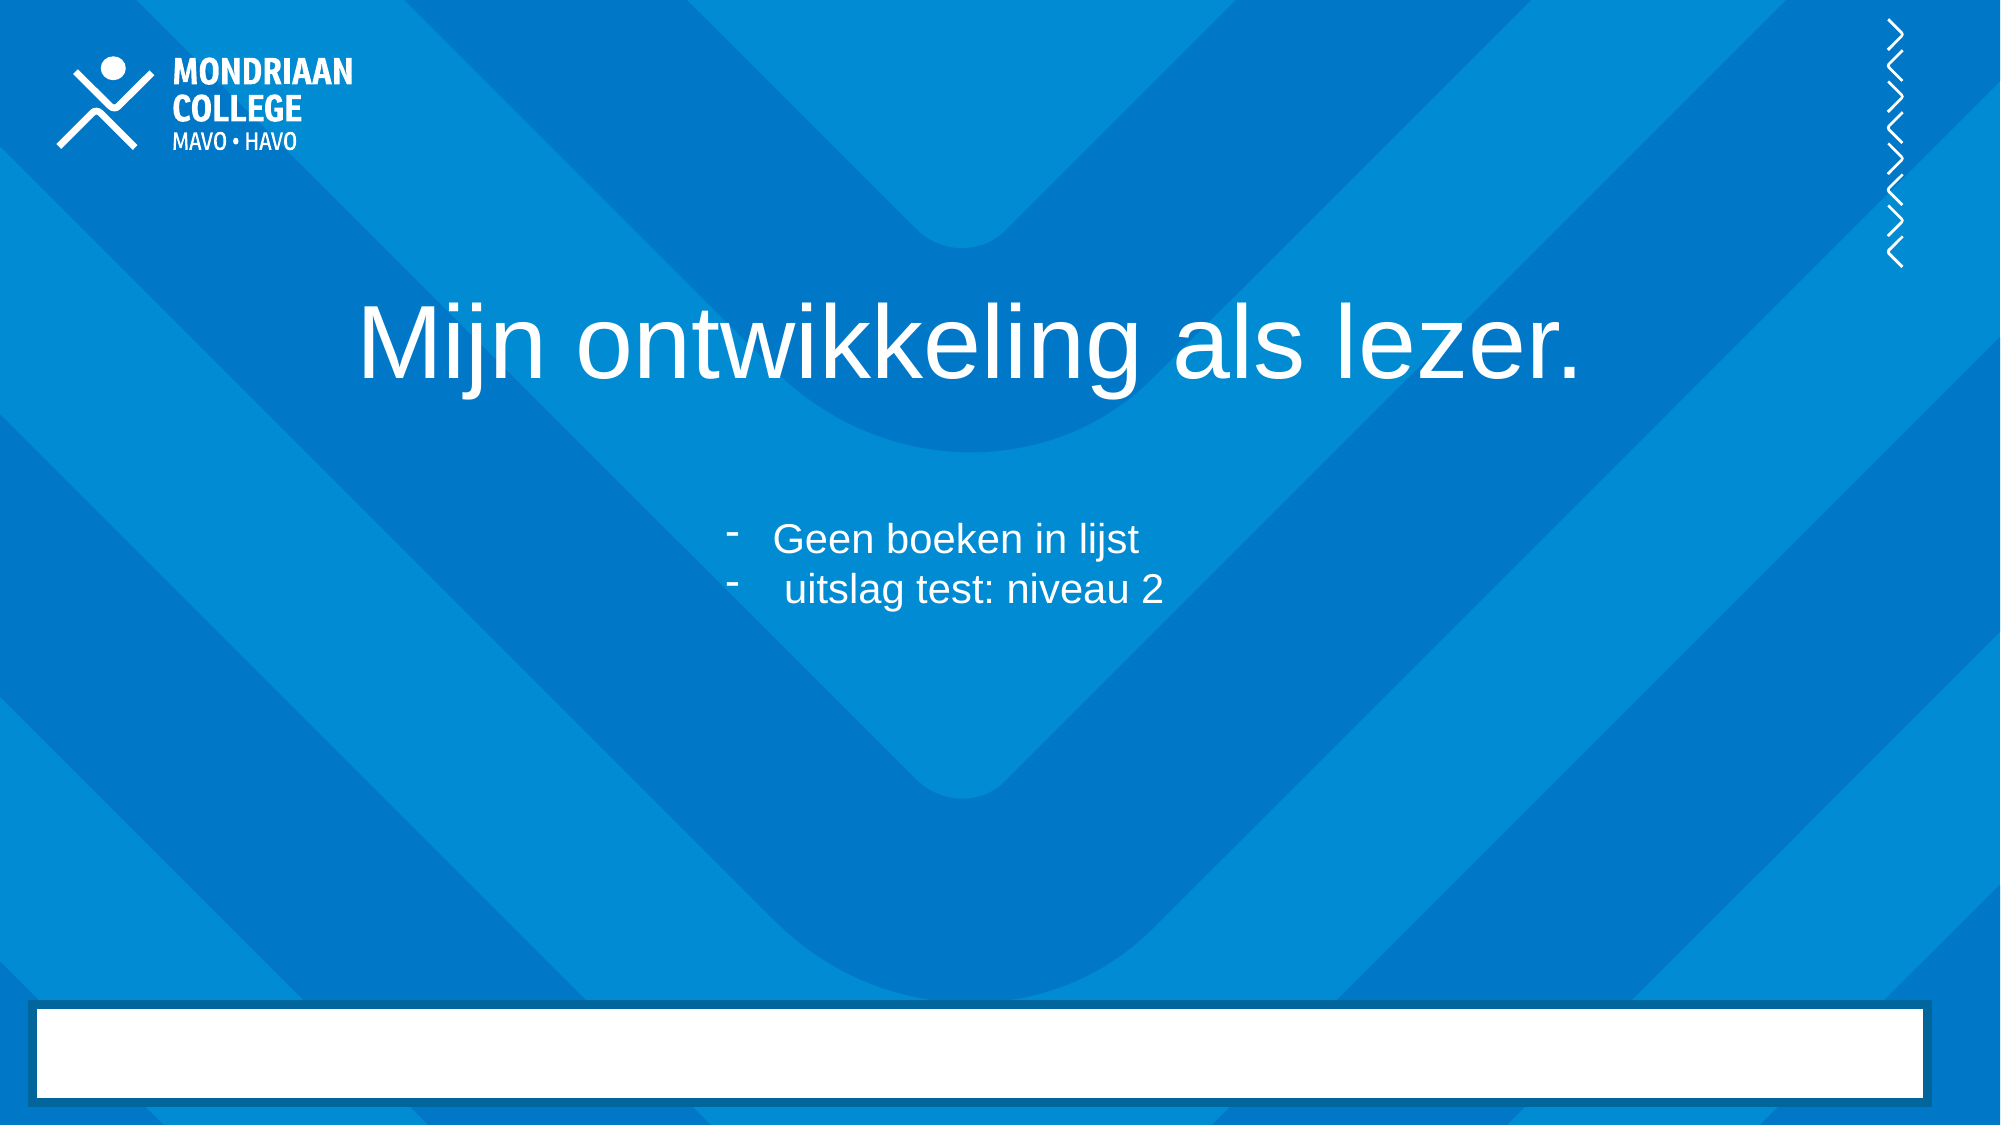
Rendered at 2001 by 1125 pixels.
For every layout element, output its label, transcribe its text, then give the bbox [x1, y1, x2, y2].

text_box Geen boeken in lijst uitslag test: niveau 2 [710, 504, 1289, 620]
text_box [35, 1007, 1925, 1100]
text_box Mijn ontwikkeling als lezer. [223, 281, 1776, 563]
